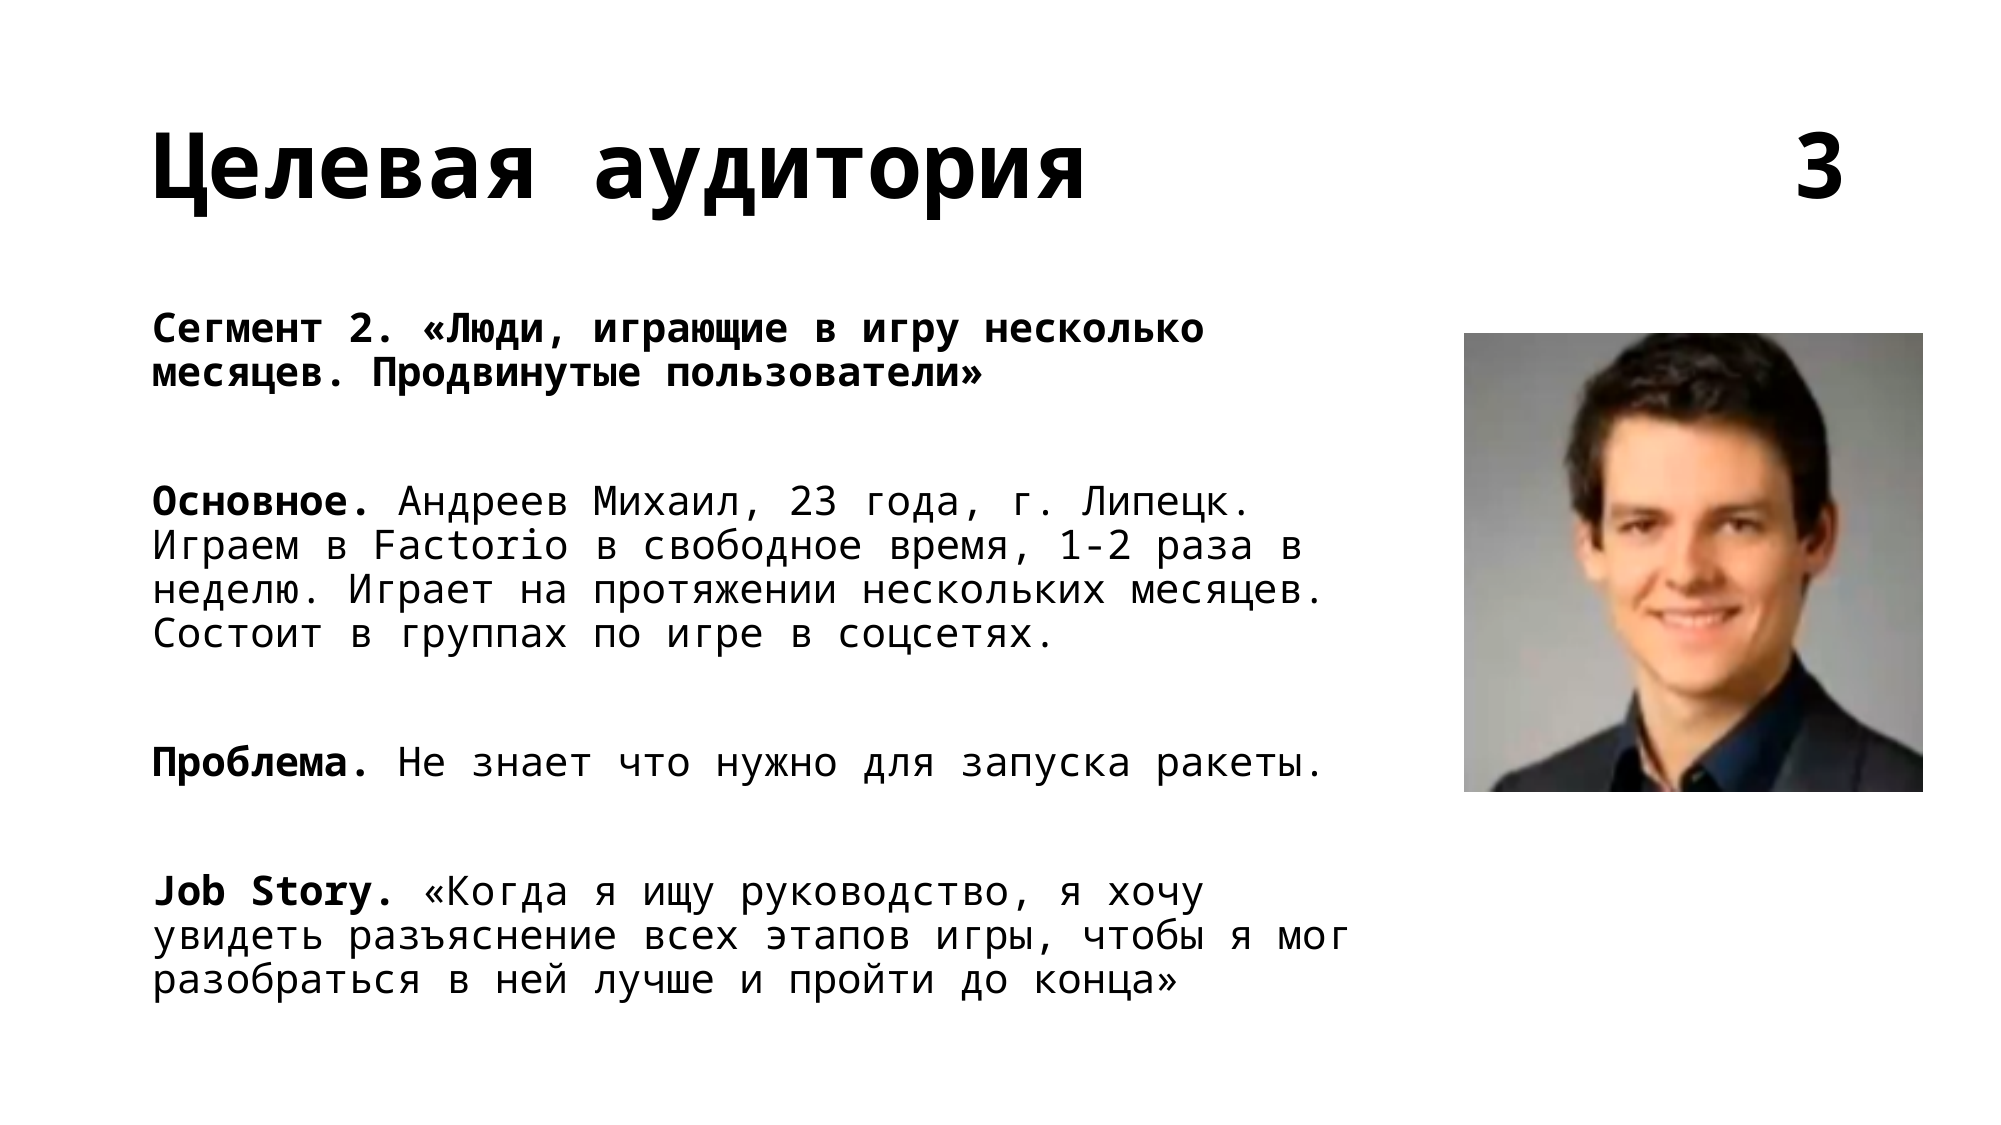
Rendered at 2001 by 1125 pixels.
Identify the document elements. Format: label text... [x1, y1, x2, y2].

text_box 3 [1523, 59, 1863, 278]
list Сегмент 2. «Люди, играющие в игру несколько месяцев. Продвинутые пользователи» Основное. Андреев Михаил, 23 года, г. Липецк. Играем в Factorio в свободное время, 1-2 раза в неделю. Играет на протяжении нескольких месяцев. Состоит в группах по игре в соцсетях. Проблема. Не знает что нужно для запуска ракеты. Job Story. «Когда я ищу руководство, я хочу увидеть разъяснение всех этапов игры, чтобы я мог разобраться в ней лучше и пройти до конца» [137, 299, 1374, 1014]
title Целевая аудитория [137, 59, 1523, 278]
picture [1464, 333, 1923, 792]
